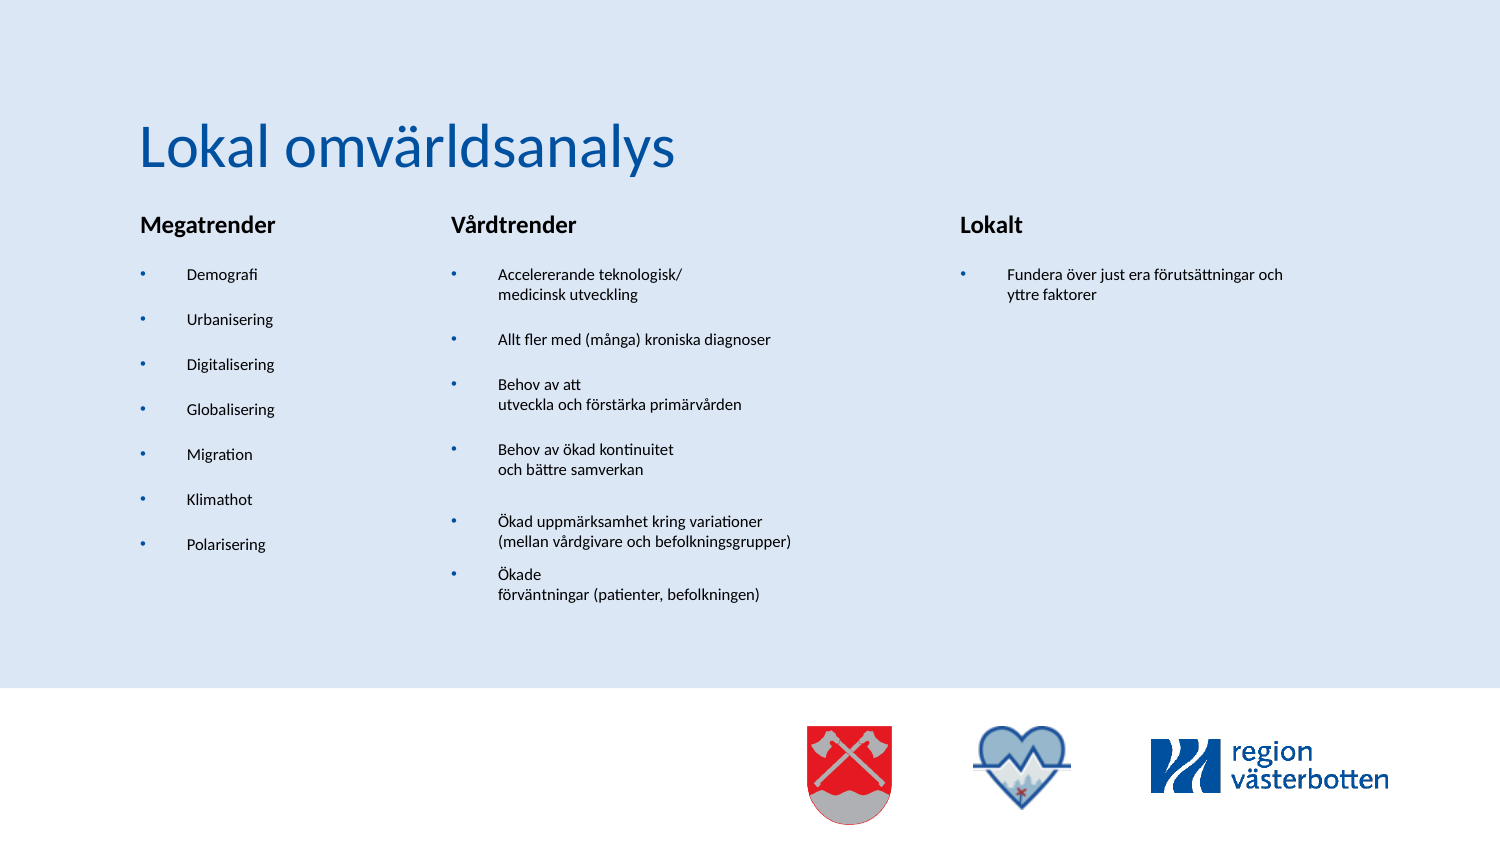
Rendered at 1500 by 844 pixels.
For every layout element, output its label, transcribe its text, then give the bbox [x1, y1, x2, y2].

list Lokal omvärldsanalys [124, 94, 1389, 191]
picture [807, 726, 892, 826]
text_box Vårdtrender Accelererande teknologisk/medicinsk utveckling Allt fler med (många) kroniska diagnoser Behov av att utveckla och förstärka primärvården Behov av ökad kontinuitet och bättre samverkan Ökad uppmärksamhet kring variationer (mellan vårdgivare och befolkningsgrupper) Ökade förväntningar (patienter, befolkningen) [436, 201, 819, 628]
list Megatrender Demografi Urbanisering Digitalisering Globalisering Migration Klimathot Polarisering [124, 201, 309, 629]
picture [972, 726, 1071, 810]
text_box Lokalt Fundera över just era förutsättningar och yttre faktorer [945, 201, 1328, 628]
picture [1151, 739, 1388, 793]
